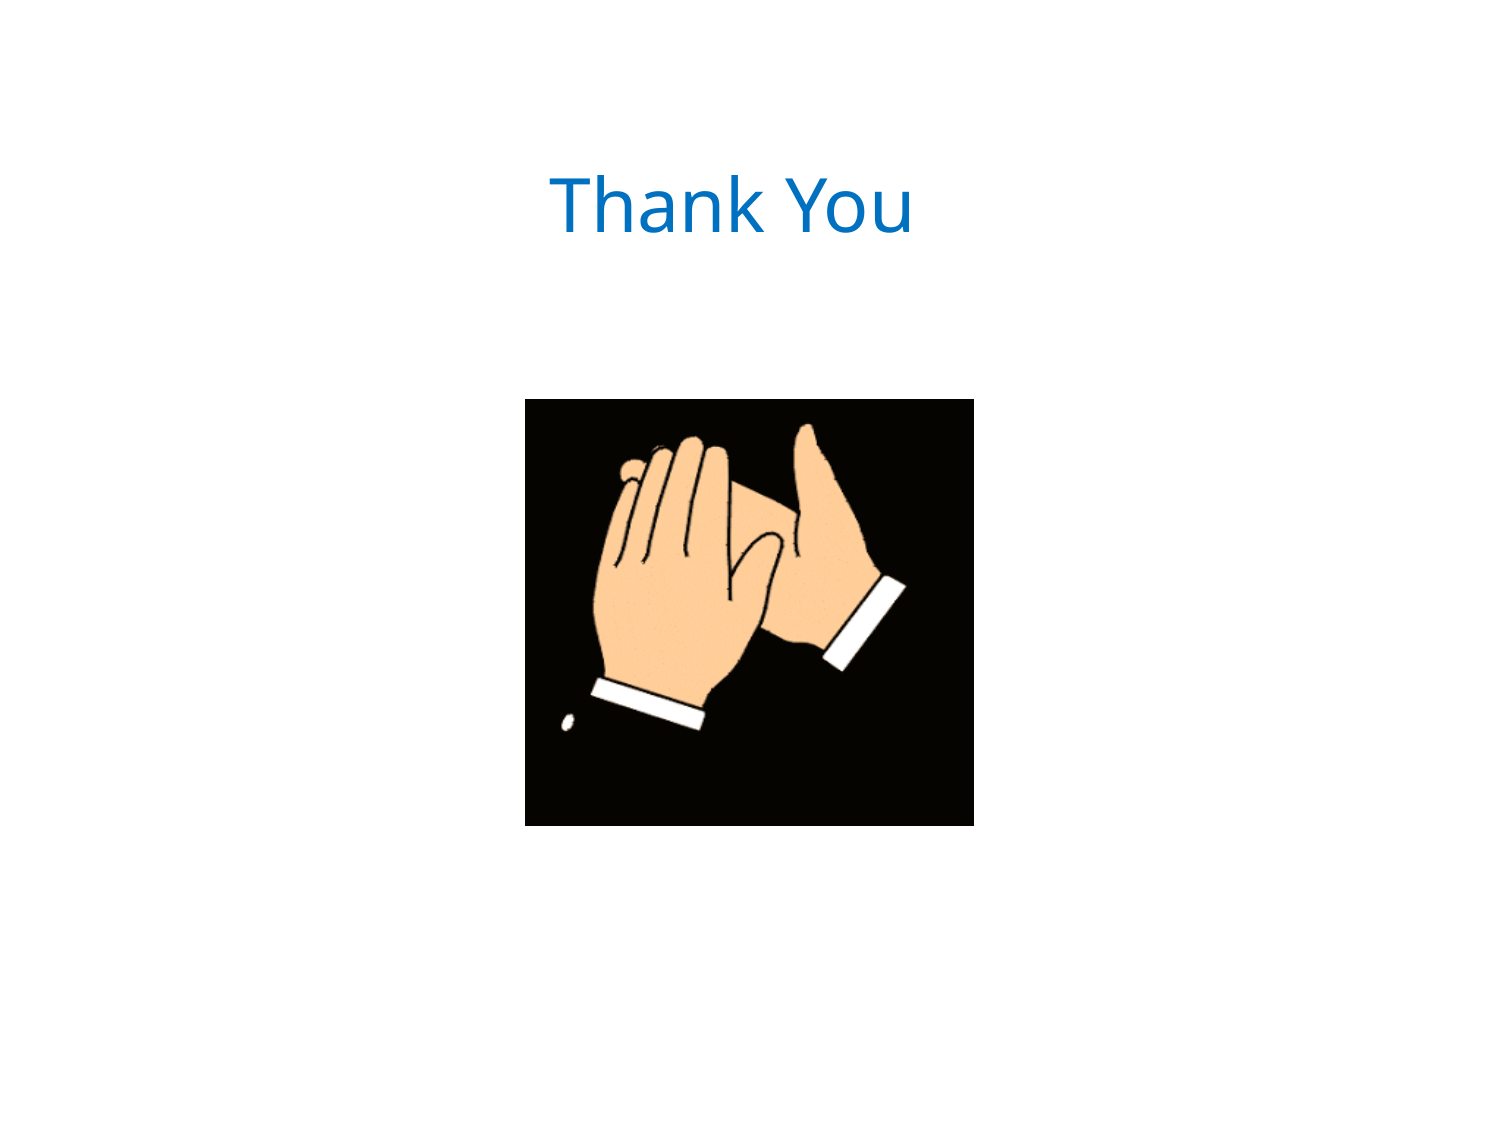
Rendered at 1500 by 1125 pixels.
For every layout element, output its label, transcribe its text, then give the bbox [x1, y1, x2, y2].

text_box Thank You [125, 149, 1341, 304]
picture [524, 399, 975, 826]
